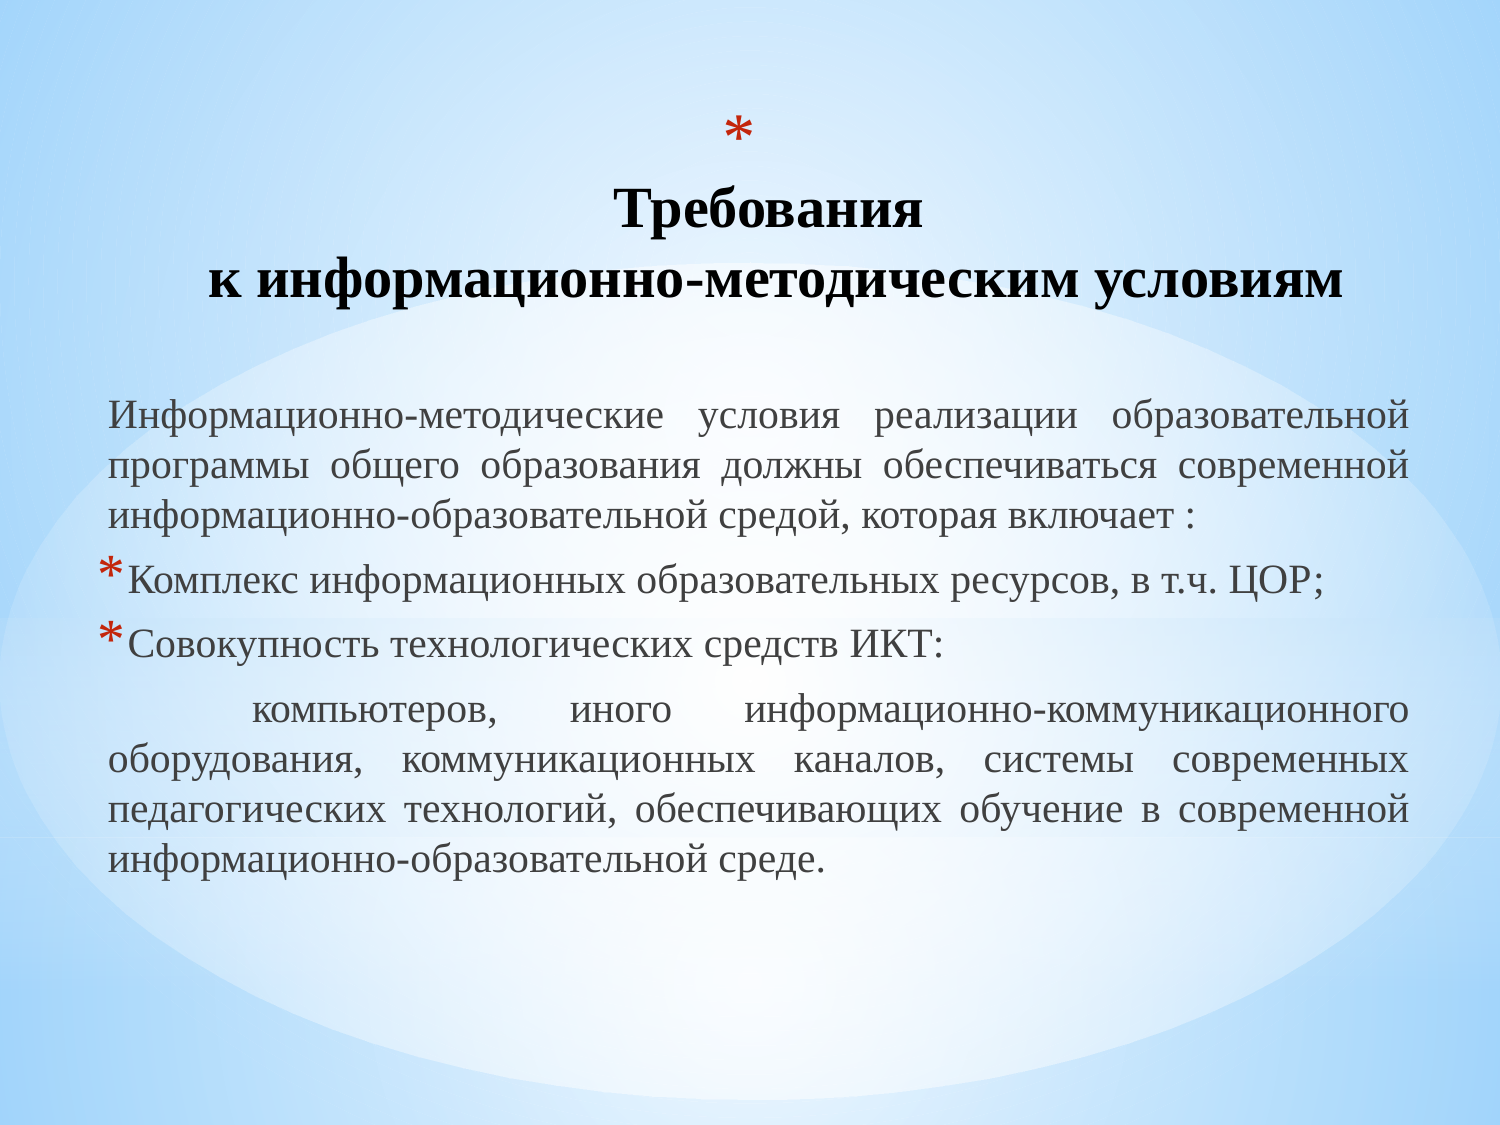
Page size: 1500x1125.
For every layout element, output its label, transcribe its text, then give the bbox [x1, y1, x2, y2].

list Информационно-методические условия реализации образовательной программы общего образования должны обеспечиваться современной информационно-образовательной средой, которая включает : Комплекс информационных образовательных ресурсов, в т.ч. ЦОР; Совокупность технологических средств ИКТ: компьютеров, иного информационно-коммуникационного оборудования, коммуникационных каналов, системы современных педагогических технологий, обеспечивающих обучение в современной информационно-образовательной среде. [75, 314, 1425, 1079]
title Требования к информационно-методическим условиям [75, 101, 1425, 268]
